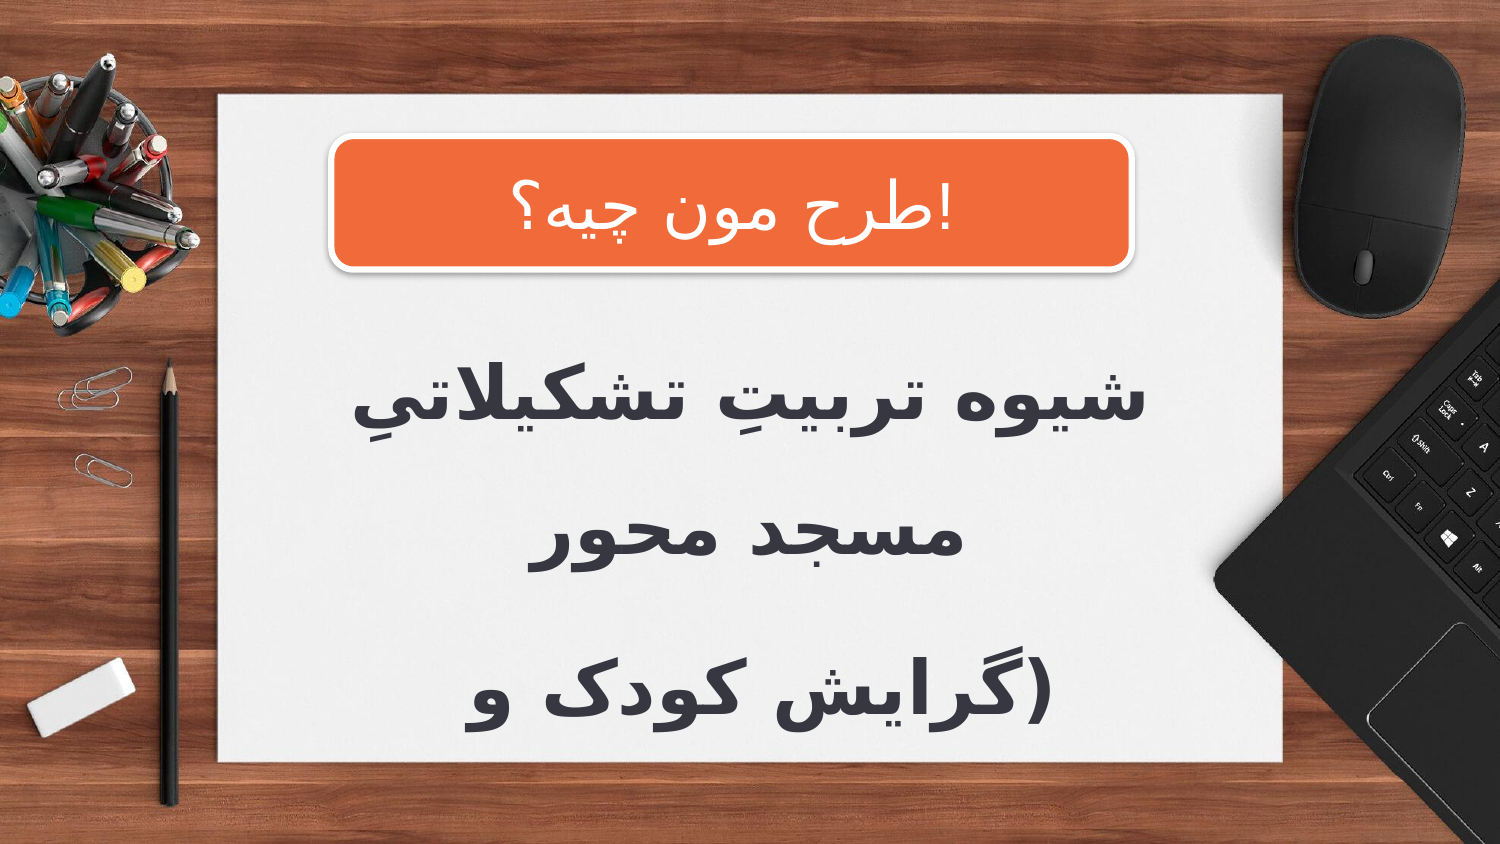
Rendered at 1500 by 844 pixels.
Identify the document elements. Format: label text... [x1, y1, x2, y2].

text_box طرح مون چیه؟! [328, 132, 1135, 273]
picture [0, 0, 1500, 844]
text_box شیوه تربیتِ تشکیلاتیِ مسجد محور (گرایش کودک و [282, 292, 1218, 717]
